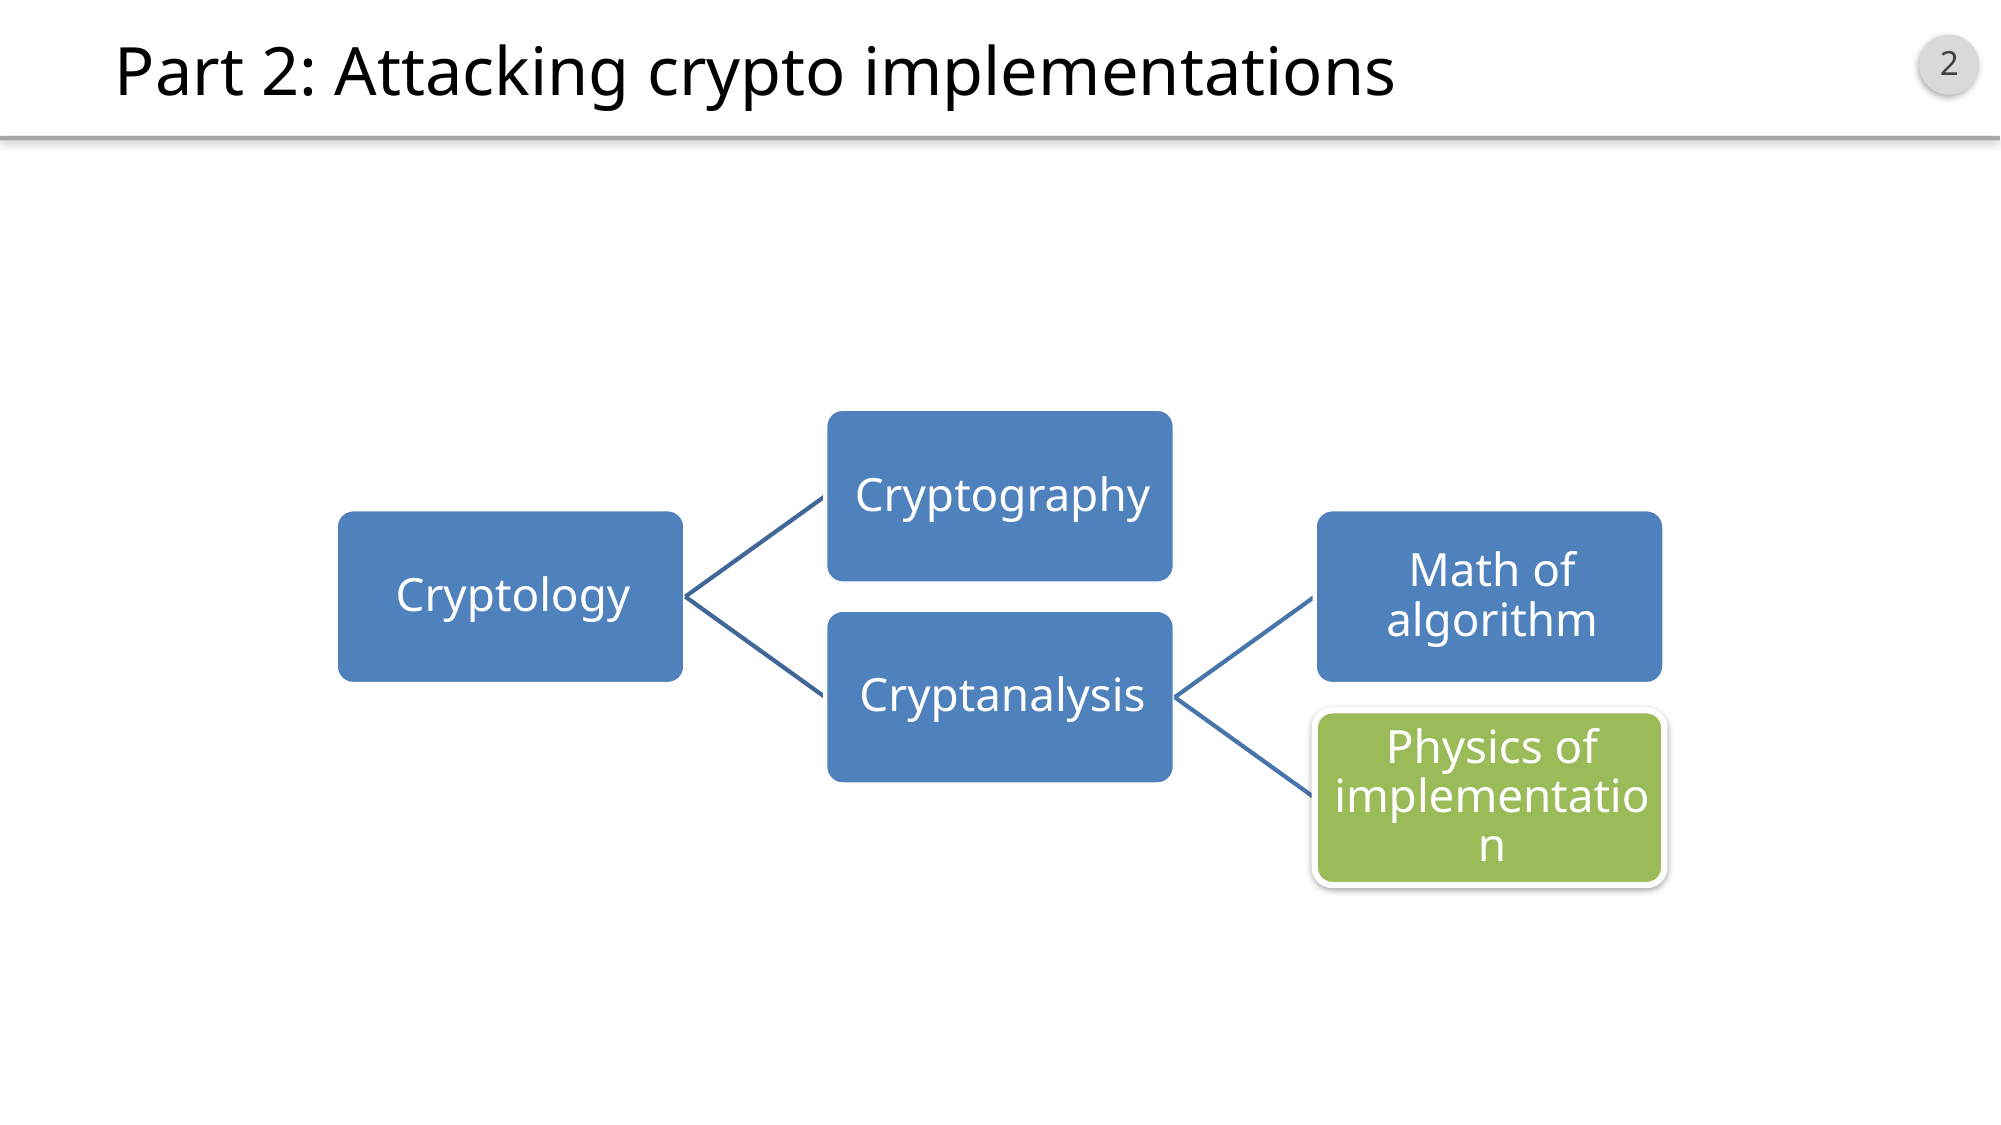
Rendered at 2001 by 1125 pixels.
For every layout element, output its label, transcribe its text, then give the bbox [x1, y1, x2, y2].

title Part 2: Attacking crypto implementations [99, 24, 1900, 114]
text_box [335, 228, 1665, 1065]
